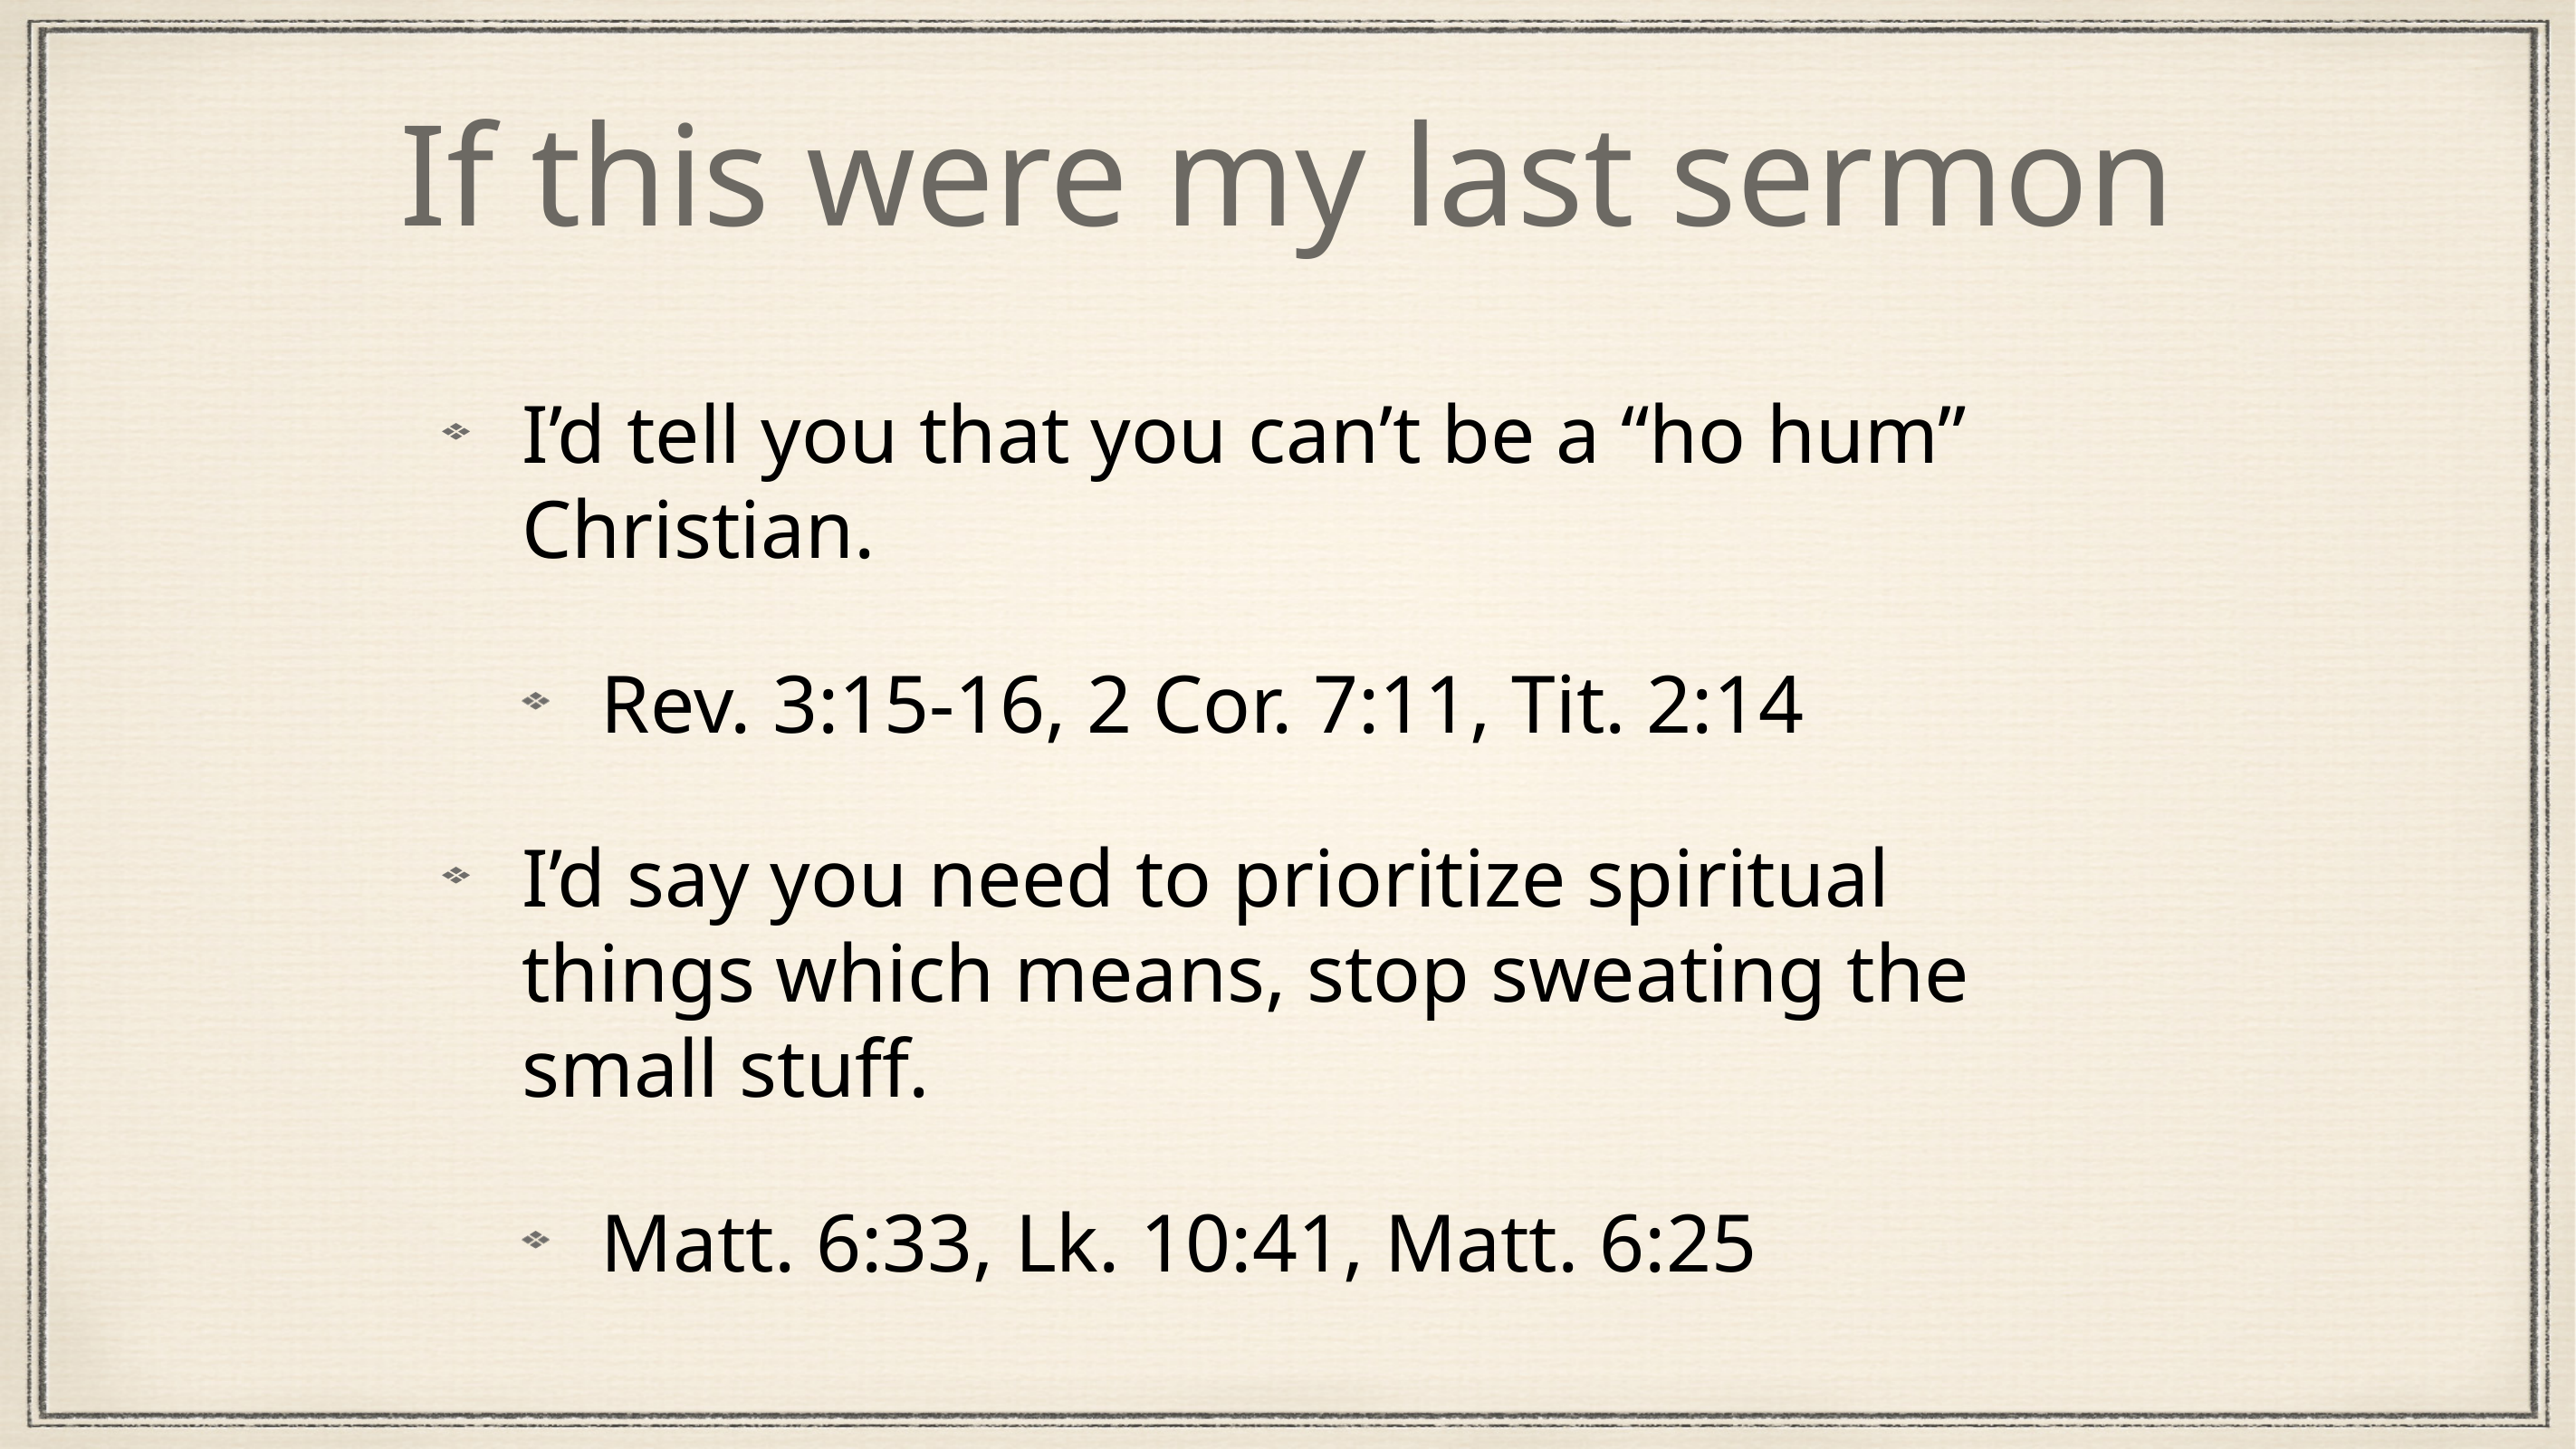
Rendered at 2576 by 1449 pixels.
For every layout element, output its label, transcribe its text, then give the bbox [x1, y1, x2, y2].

picture [0, 0, 2576, 1449]
title If this were my last sermon [150, 55, 2426, 283]
list I’d tell you that you can’t be a “ho hum” Christian. Rev. 3:15-16, 2 Cor. 7:11, Tit. 2:14 I’d say you need to prioritize spiritual things which means, stop sweating the small stuff. Matt. 6:33, Lk. 10:41, Matt. 6:25 [435, 292, 2141, 1379]
